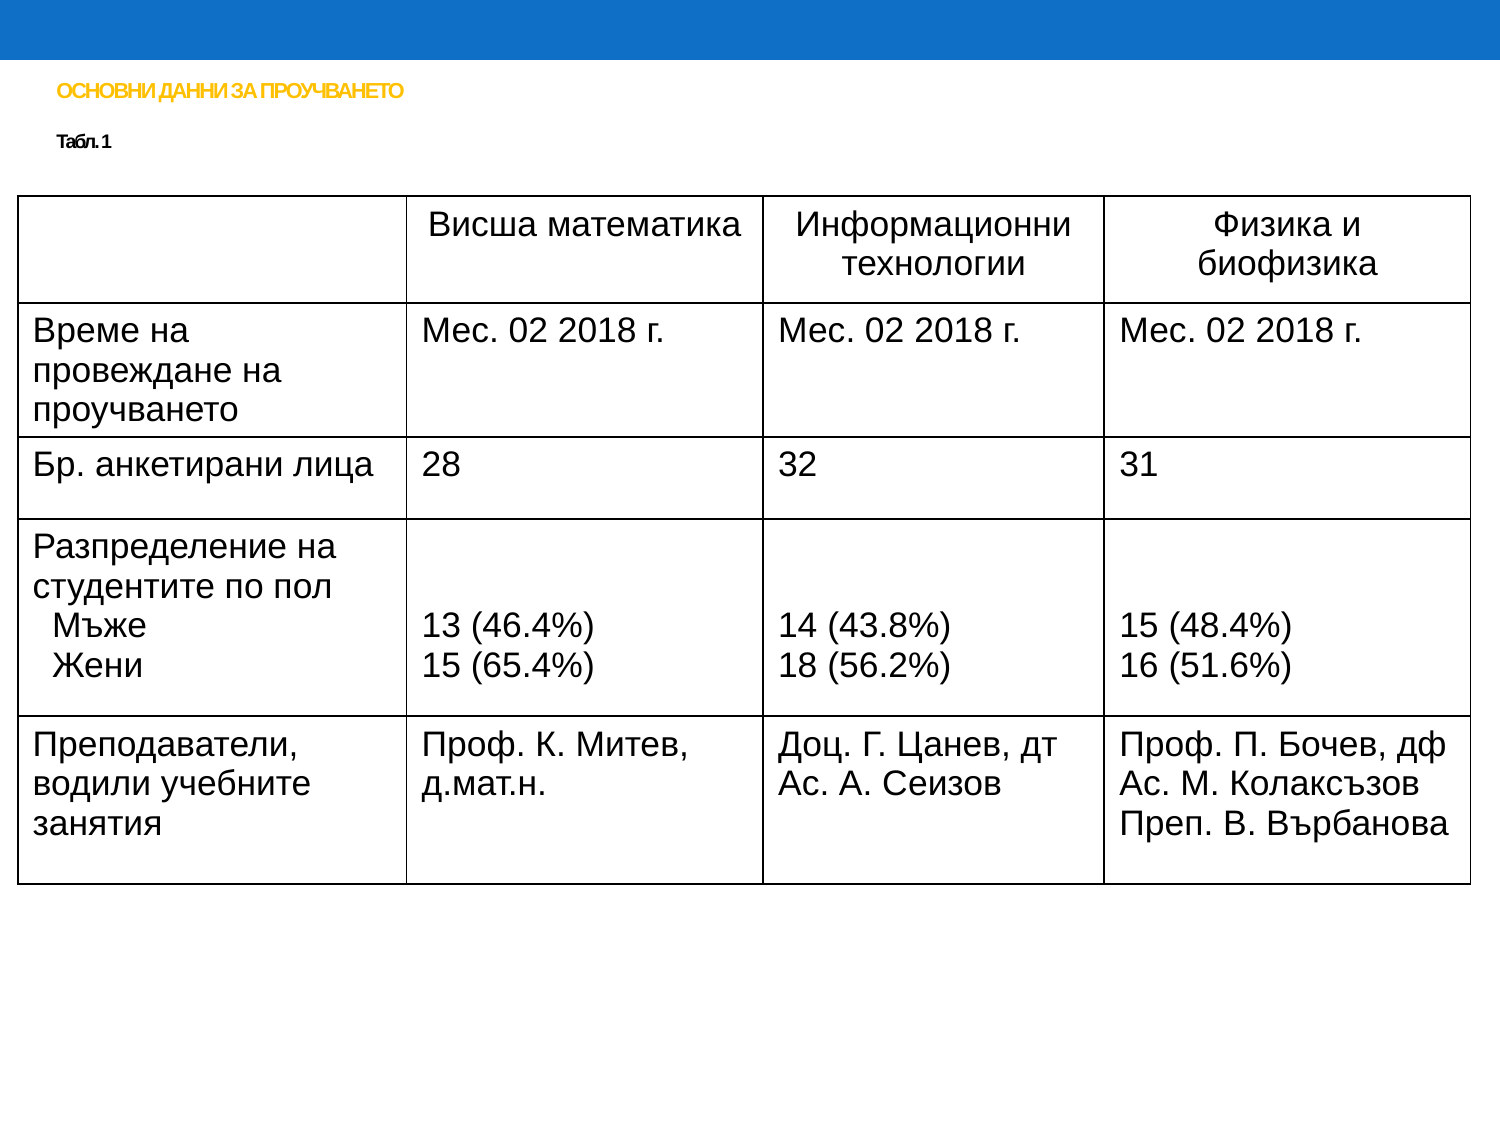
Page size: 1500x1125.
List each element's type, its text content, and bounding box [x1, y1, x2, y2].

title ОСНОВНИ ДАННИ ЗА ПРОУЧВАНЕТО Табл. 1 [41, 42, 1447, 161]
table_cell Проф. К. Митев, д.мат.н. [407, 717, 762, 883]
table_cell 31 [1105, 438, 1470, 518]
table_cell Мес. 02 2018 г. [1105, 304, 1470, 436]
table_cell Мес. 02 2018 г. [407, 304, 762, 436]
table_header [19, 197, 406, 302]
table_header Висша математика [407, 197, 762, 302]
table_cell Преподаватели, водили учебните занятия [19, 717, 406, 883]
table_cell 32 [764, 438, 1103, 518]
table_cell Доц. Г. Цанев, дт Ас. А. Сеизов [764, 717, 1103, 883]
table_cell Мес. 02 2018 г. [764, 304, 1103, 436]
table_cell 14 (43.8%) 18 (56.2%) [764, 520, 1103, 715]
table_cell Време на провеждане на проучването [19, 304, 406, 436]
table_cell 13 (46.4%) 15 (65.4%) [407, 520, 762, 715]
table_cell 15 (48.4%) 16 (51.6%) [1105, 520, 1470, 715]
table_cell 28 [407, 438, 762, 518]
table_cell Разпределение на студентите по пол Мъже Жени [19, 520, 406, 715]
table_header Информационни технологии [764, 197, 1103, 302]
table_cell Бр. анкетирани лица [19, 438, 406, 518]
table_cell Проф. П. Бочев, дф Ас. М. Колаксъзов Преп. В. Върбанова [1105, 717, 1470, 883]
table_header Физика и биофизика [1105, 197, 1470, 302]
